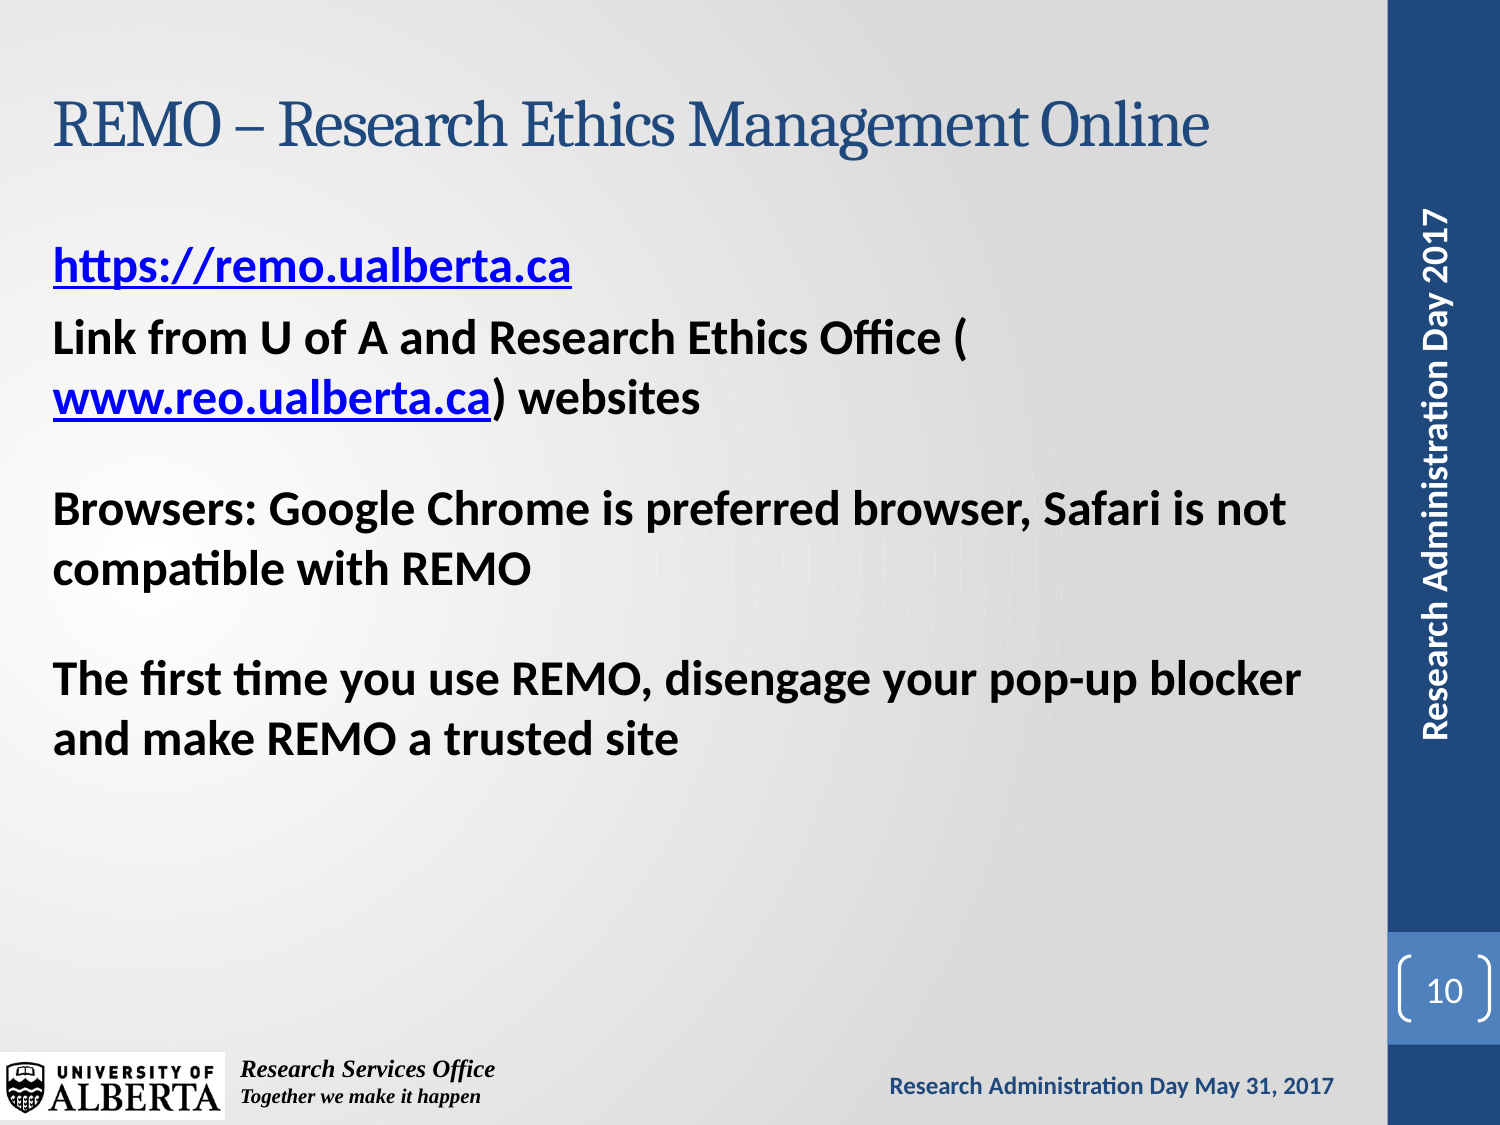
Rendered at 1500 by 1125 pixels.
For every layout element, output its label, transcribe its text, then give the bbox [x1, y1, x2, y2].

picture [0, 1052, 225, 1120]
slide_number 10 [1397, 954, 1492, 1023]
title REMO – Research Ethics Management Online [37, 37, 1350, 203]
list https://remo.ualberta.ca Link from U of A and Research Ethics Office (www.reo.ualberta.ca) websites Browsers: Google Chrome is preferred browser, Safari is not compatible with REMO The first time you use REMO, disengage your pop-up blocker and make REMO a trusted site [37, 224, 1350, 1020]
